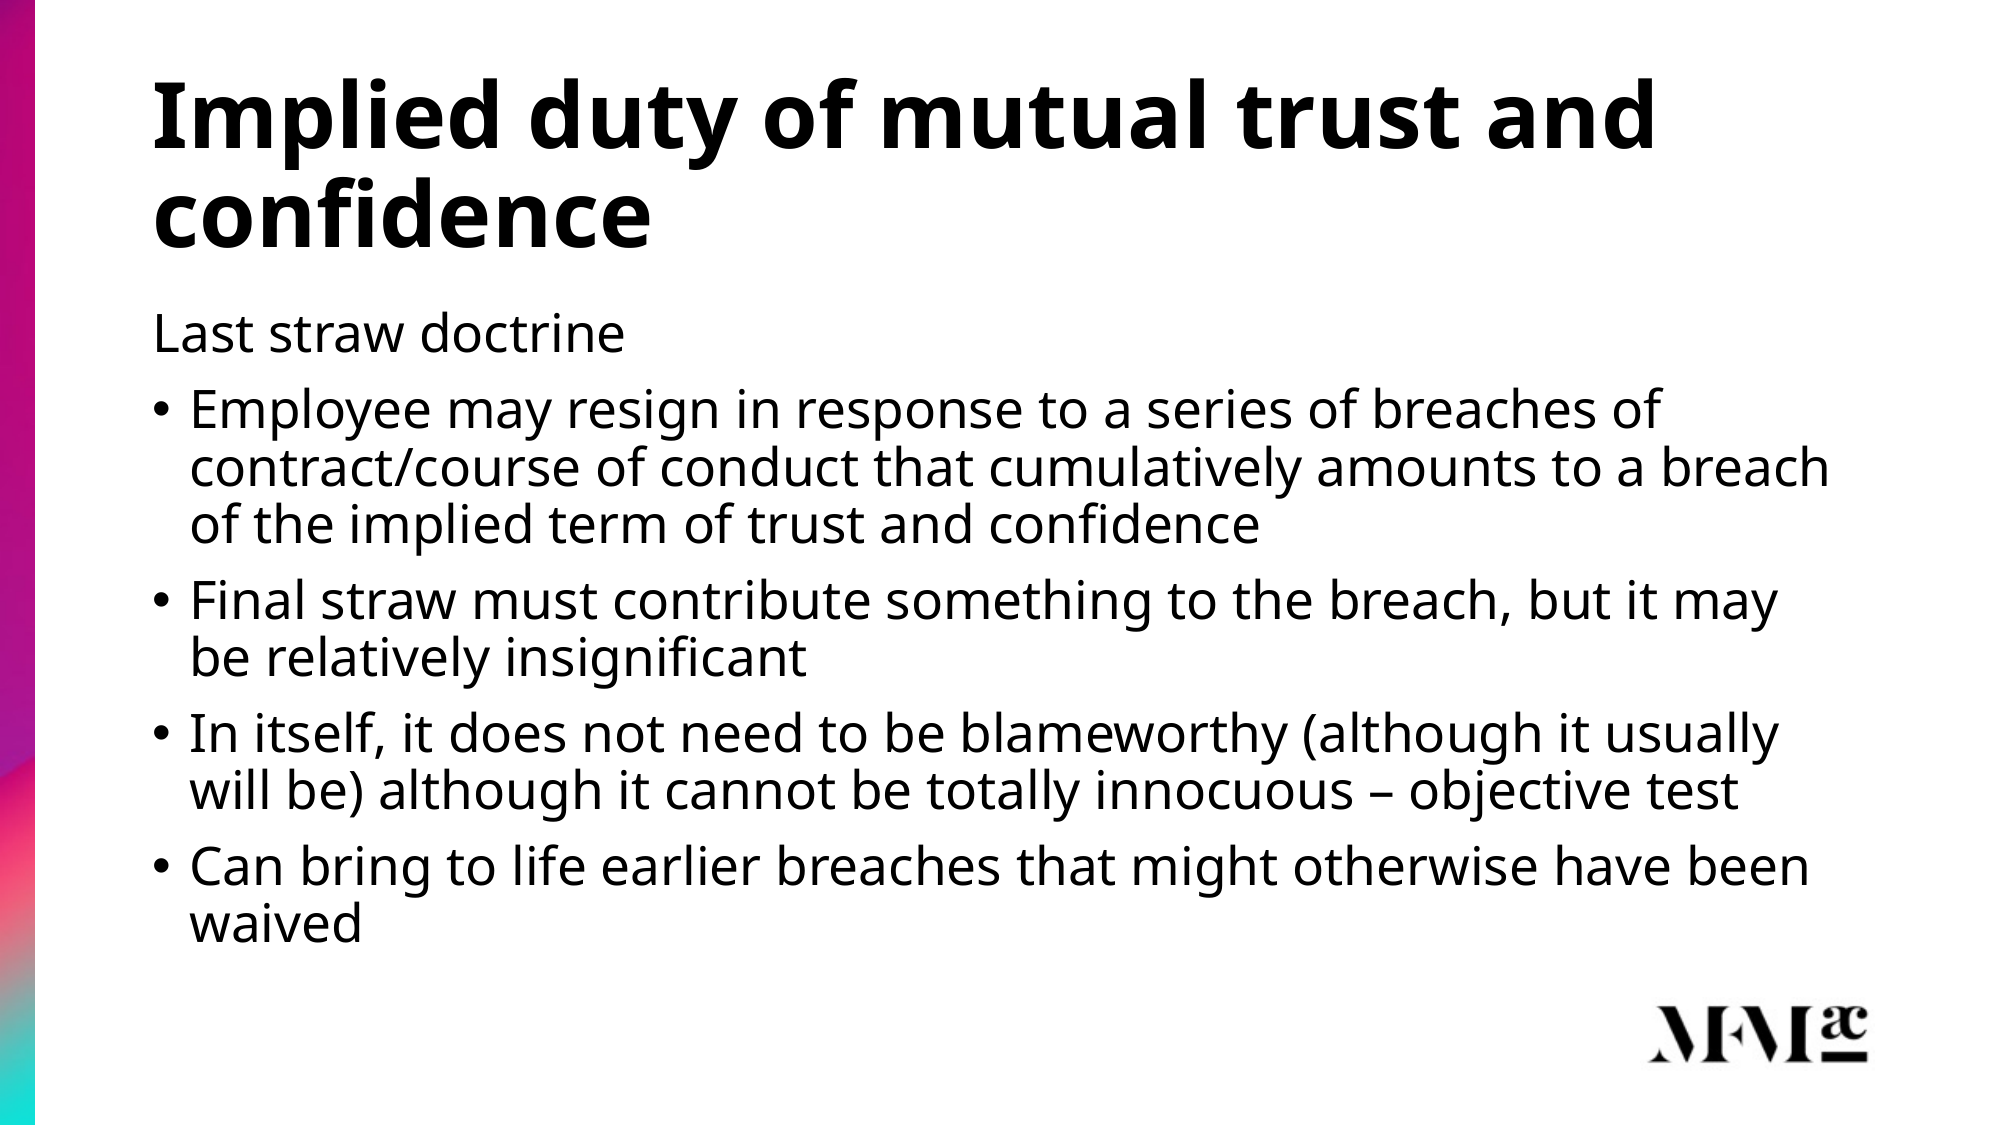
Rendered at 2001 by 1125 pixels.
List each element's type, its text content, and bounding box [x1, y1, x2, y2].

list Last straw doctrine Employee may resign in response to a series of breaches of contract/course of conduct that cumulatively amounts to a breach of the implied term of trust and confidence Final straw must contribute something to the breach, but it may be relatively insignificant In itself, it does not need to be blameworthy (although it usually will be) although it cannot be totally innocuous – objective test Can bring to life earlier breaches that might otherwise have been waived [137, 299, 1863, 966]
title Implied duty of mutual trust and confidence [137, 59, 1863, 278]
picture [0, 0, 35, 1125]
picture [1640, 997, 1875, 1071]
